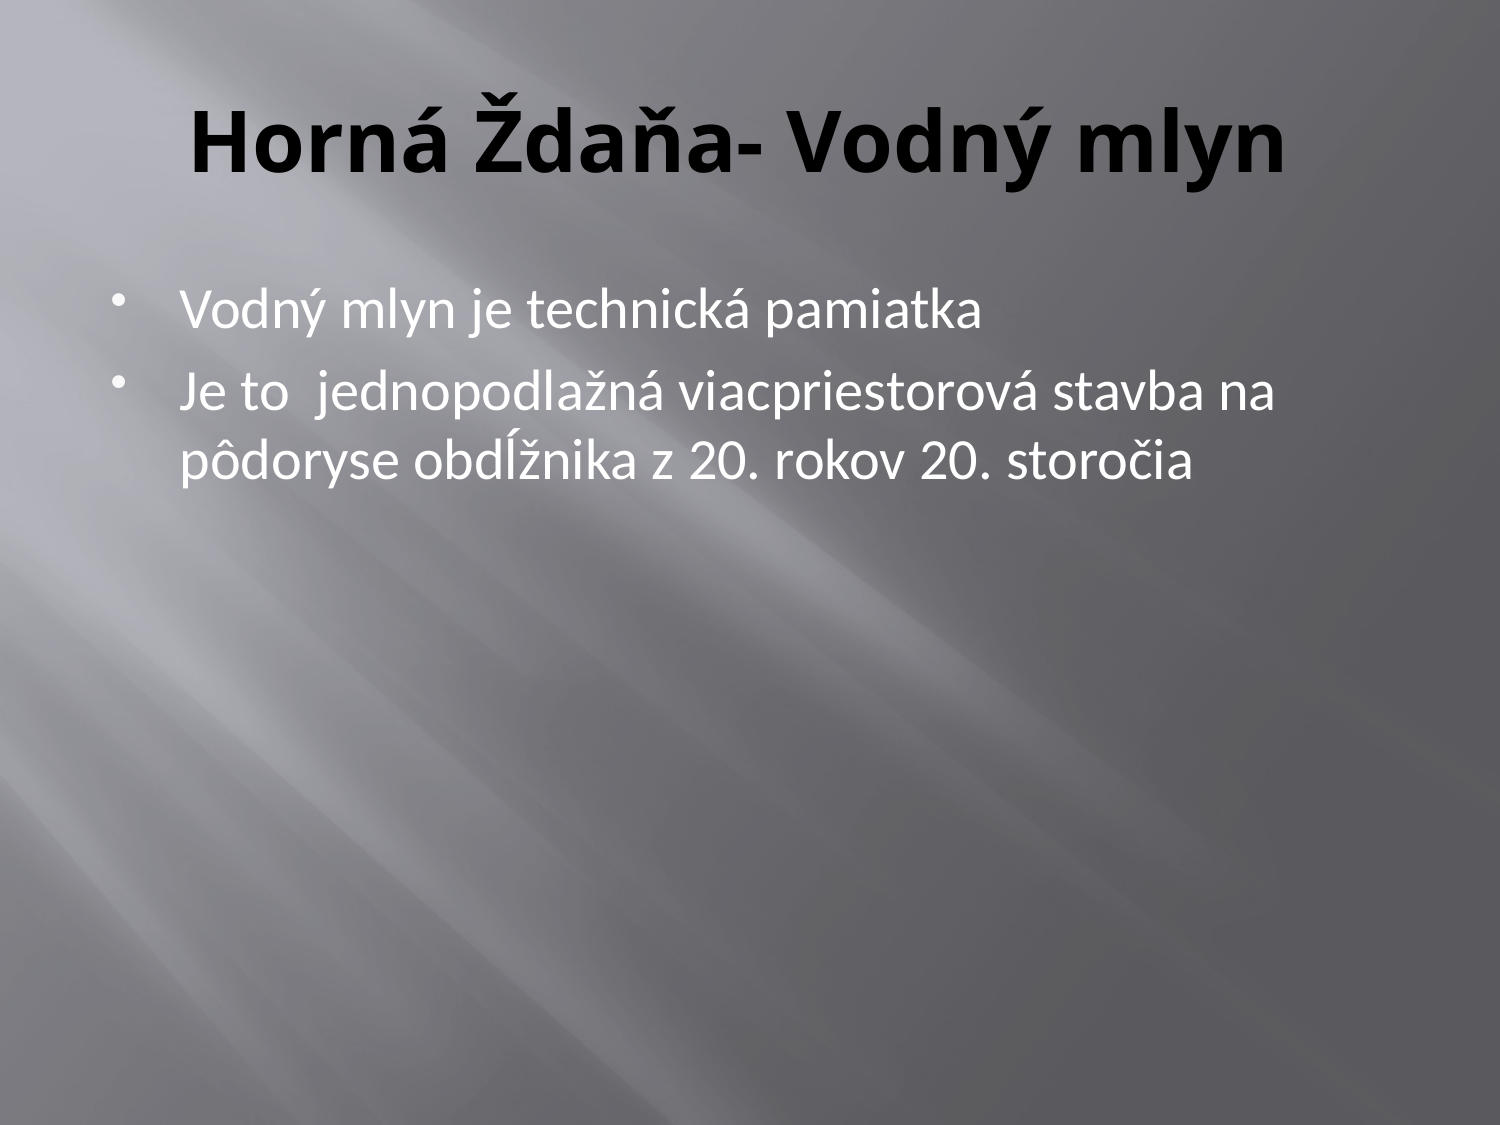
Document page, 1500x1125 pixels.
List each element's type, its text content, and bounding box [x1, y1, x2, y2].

list Vodný mlyn je technická pamiatka Je to jednopodlažná viacpriestorová stavba na pôdoryse obdĺžnika z 20. rokov 20. storočia [75, 262, 1425, 1035]
title Horná Ždaňa- Vodný mlyn [75, 45, 1425, 233]
